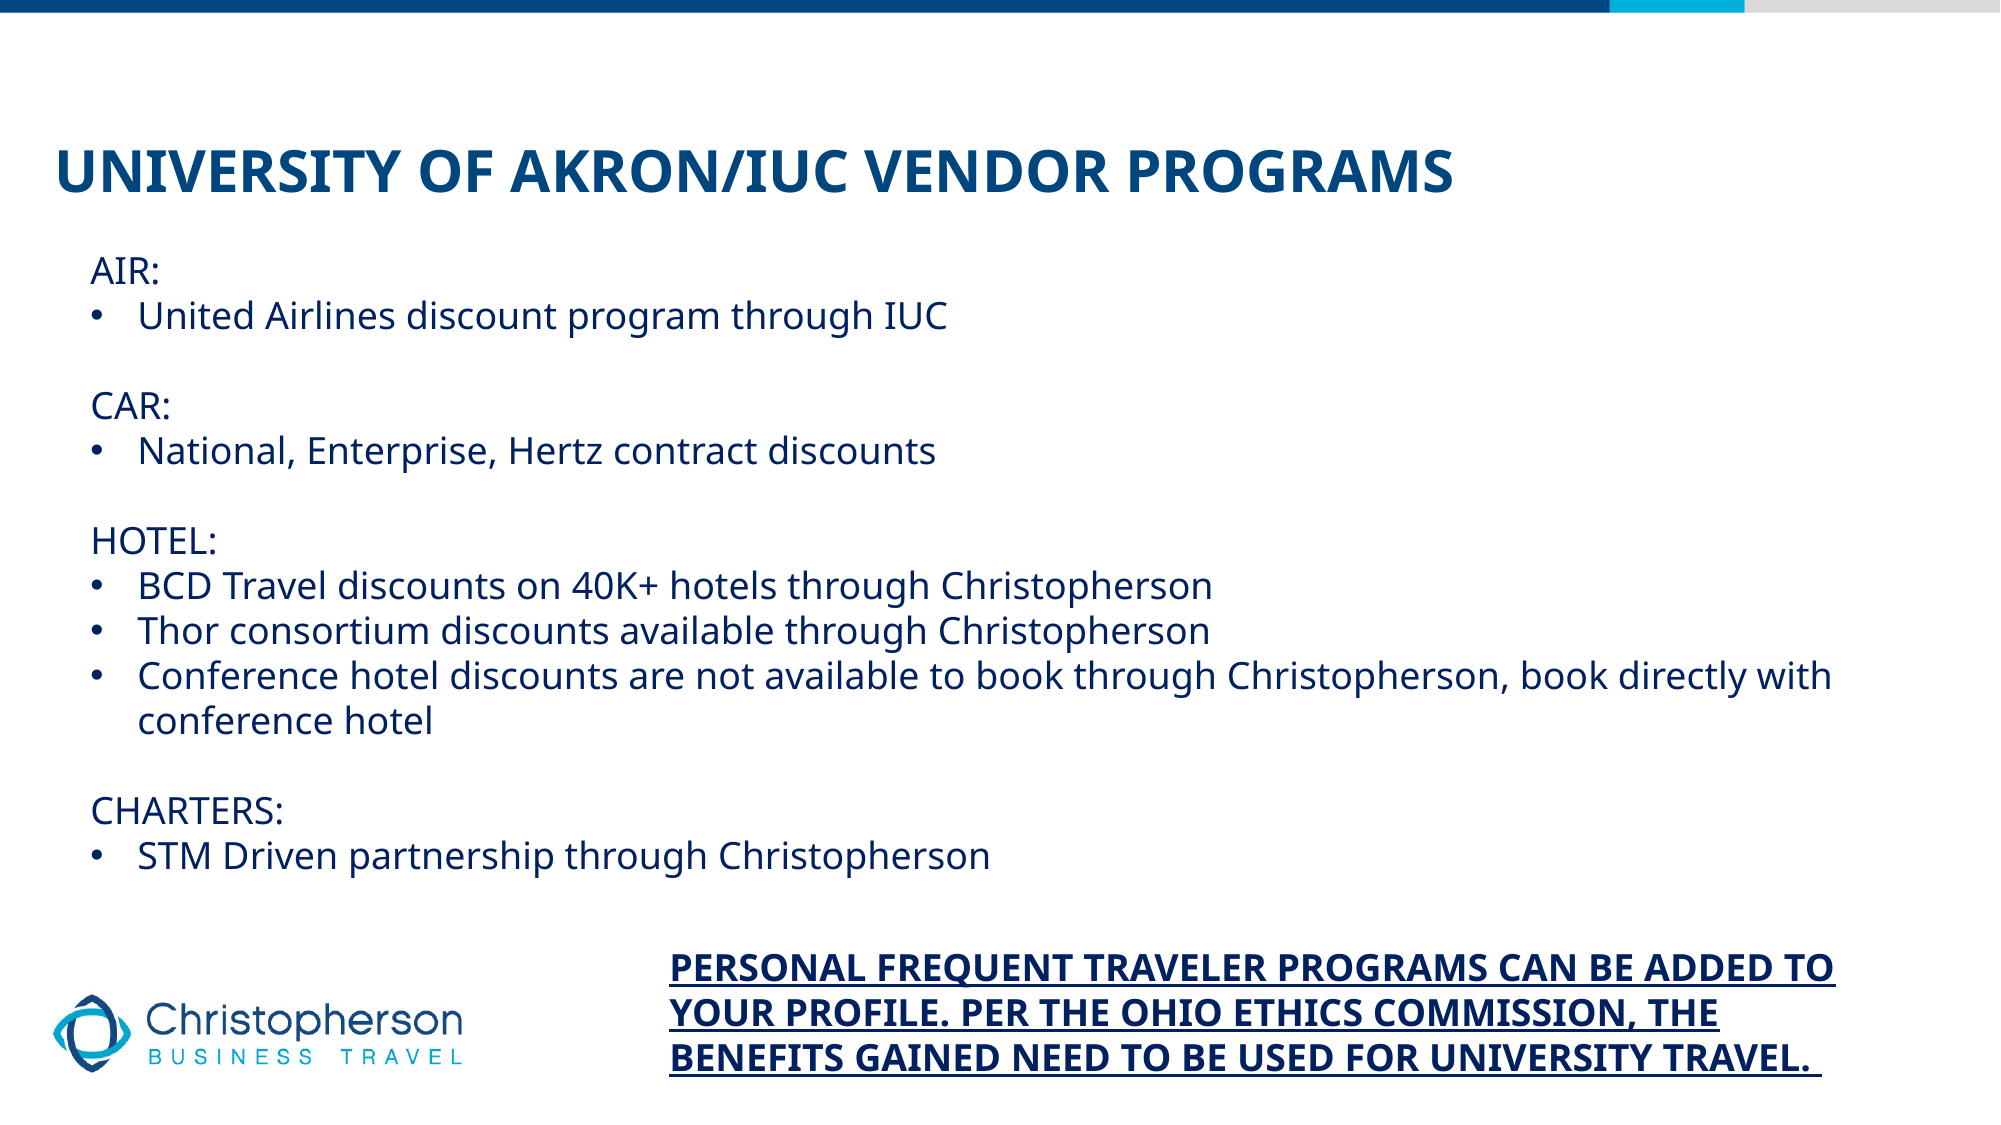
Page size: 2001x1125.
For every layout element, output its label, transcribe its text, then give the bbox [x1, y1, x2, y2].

text_box AIR: United Airlines discount program through IUC CAR: National, Enterprise, Hertz contract discounts HOTEL: BCD Travel discounts on 40K+ hotels through Christopherson Thor consortium discounts available through Christopherson Conference hotel discounts are not available to book through Christopherson, book directly with conference hotel CHARTERS: STM Driven partnership through Christopherson [75, 239, 1885, 930]
text_box University of Akron/IUC vendor programs [39, 44, 1850, 212]
picture [0, 0, 2001, 1125]
text_box PERSONAL FREQUENT TRAVELER PROGRAMS CAN BE ADDED TO YOUR PROFILE. PER THE OHIO ETHICS COMMISSION, THE BENEFITS GAINED NEED TO BE USED FOR UNIVERSITY TRAVEL. [654, 936, 1885, 1087]
